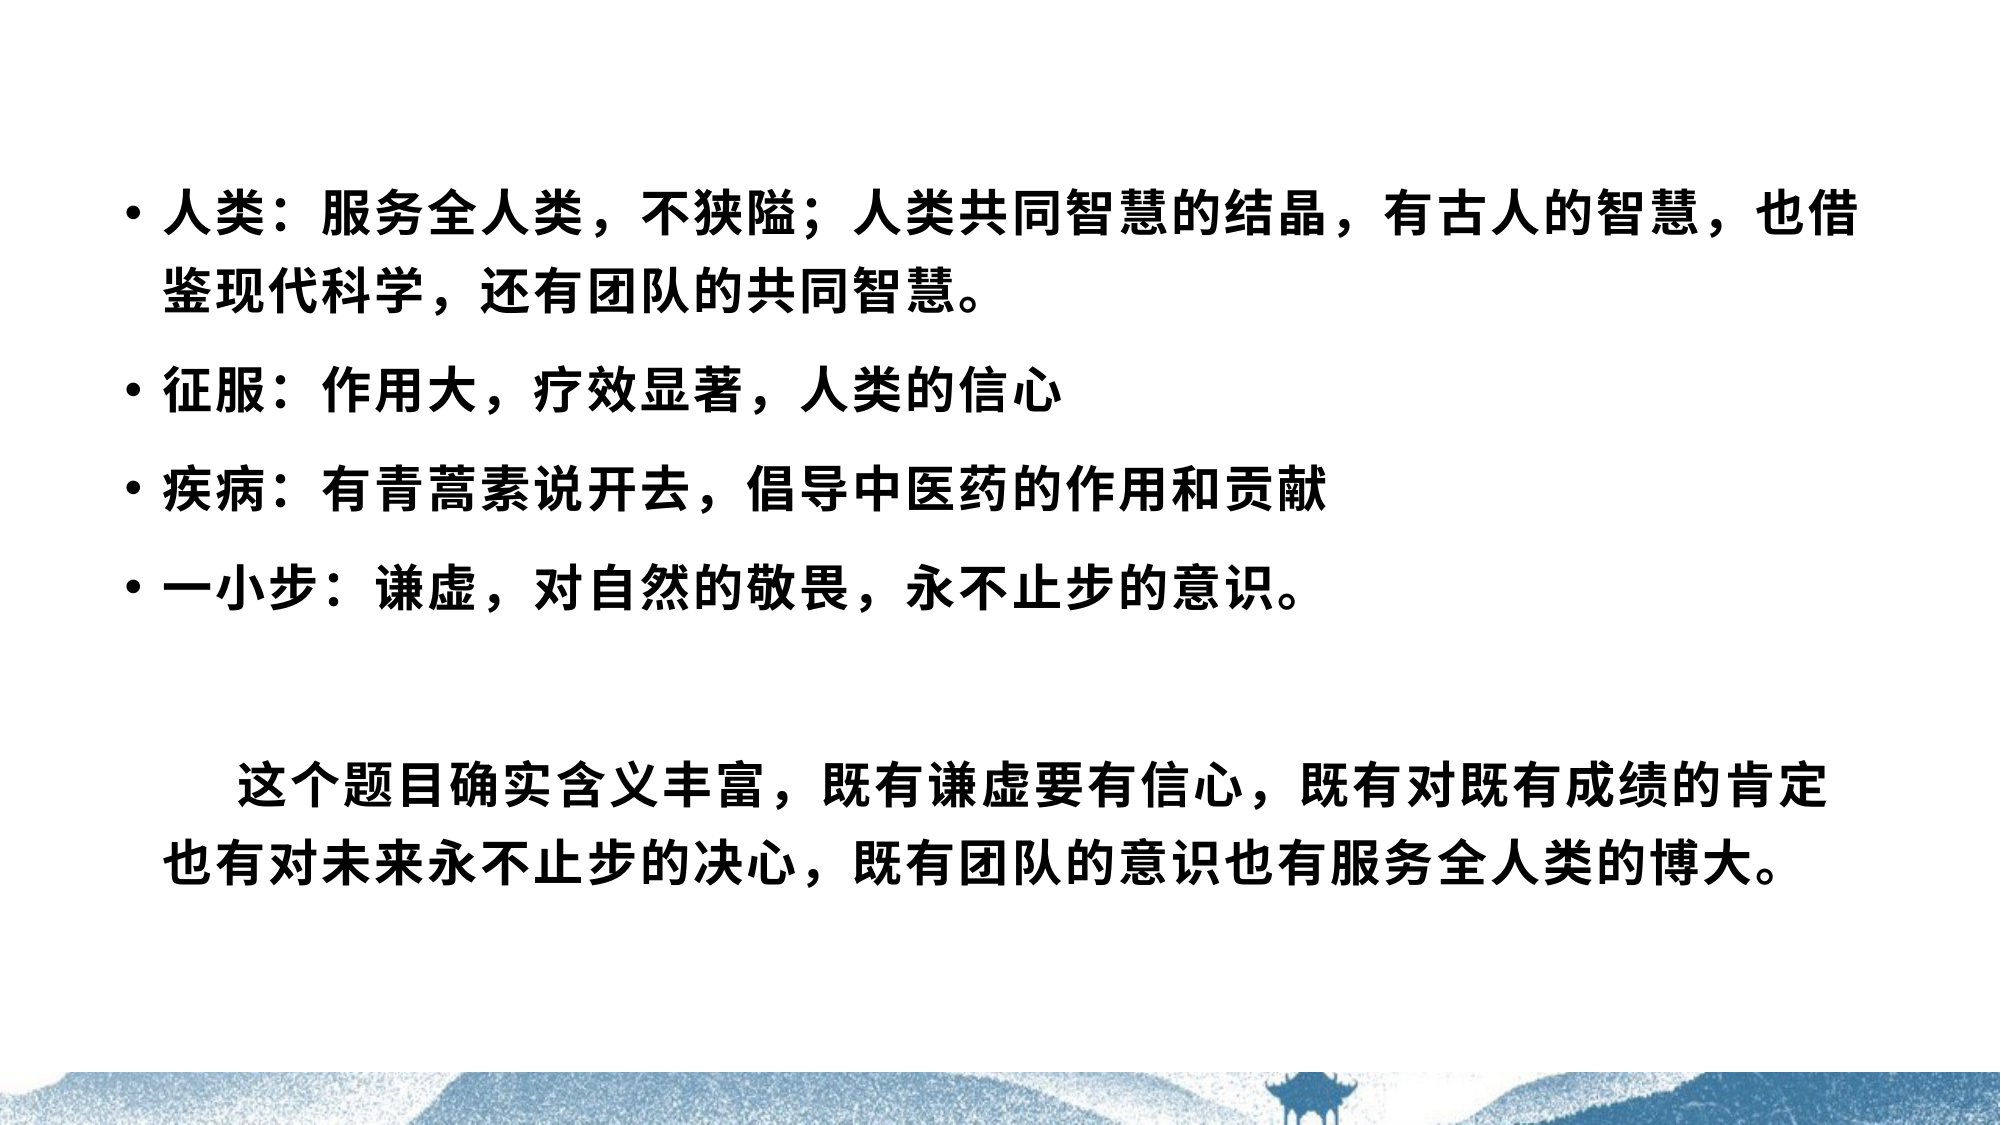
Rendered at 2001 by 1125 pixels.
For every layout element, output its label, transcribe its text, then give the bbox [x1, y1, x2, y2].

picture [0, 1072, 2000, 1125]
list 人类：服务全人类，不狭隘；人类共同智慧的结晶，有古人的智慧，也借鉴现代科学，还有团队的共同智慧。 征服：作用大，疗效显著，人类的信心 疾病：有青蒿素说开去，倡导中医药的作用和贡献 一小步：谦虚，对自然的敬畏，永不止步的意识。 这个题目确实含义丰富，既有谦虚要有信心，既有对既有成绩的肯定也有对未来永不止步的决心，既有团队的意识也有服务全人类的博大。 [109, 156, 1891, 1041]
